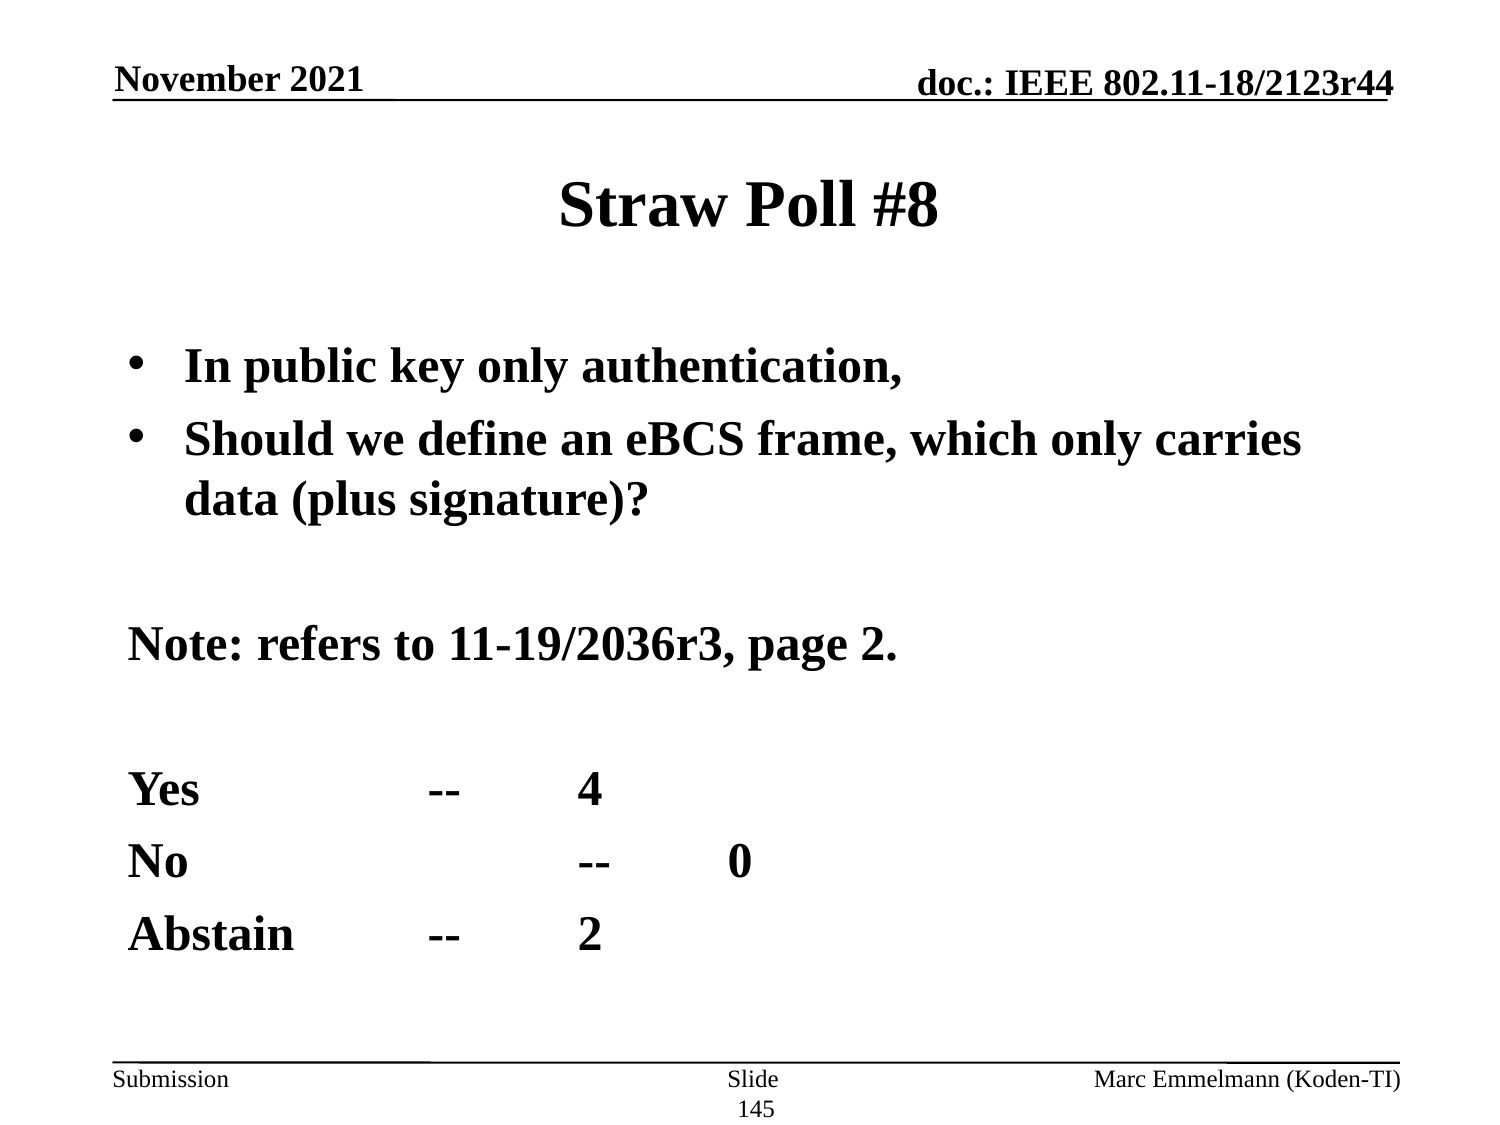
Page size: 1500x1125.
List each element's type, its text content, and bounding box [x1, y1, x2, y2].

title Straw Poll #8 [112, 112, 1388, 288]
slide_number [114, 54, 423, 100]
list In public key only authentication, Should we define an eBCS frame, which only carries data (plus signature)? Note: refers to 11-19/2036r3, page 2. Yes -- 4 No -- 0 Abstain -- 2 [112, 324, 1388, 1000]
footer Marc Emmelmann (Koden-TI) [878, 1061, 1402, 1093]
slide_number Slide 145 [712, 1061, 800, 1123]
